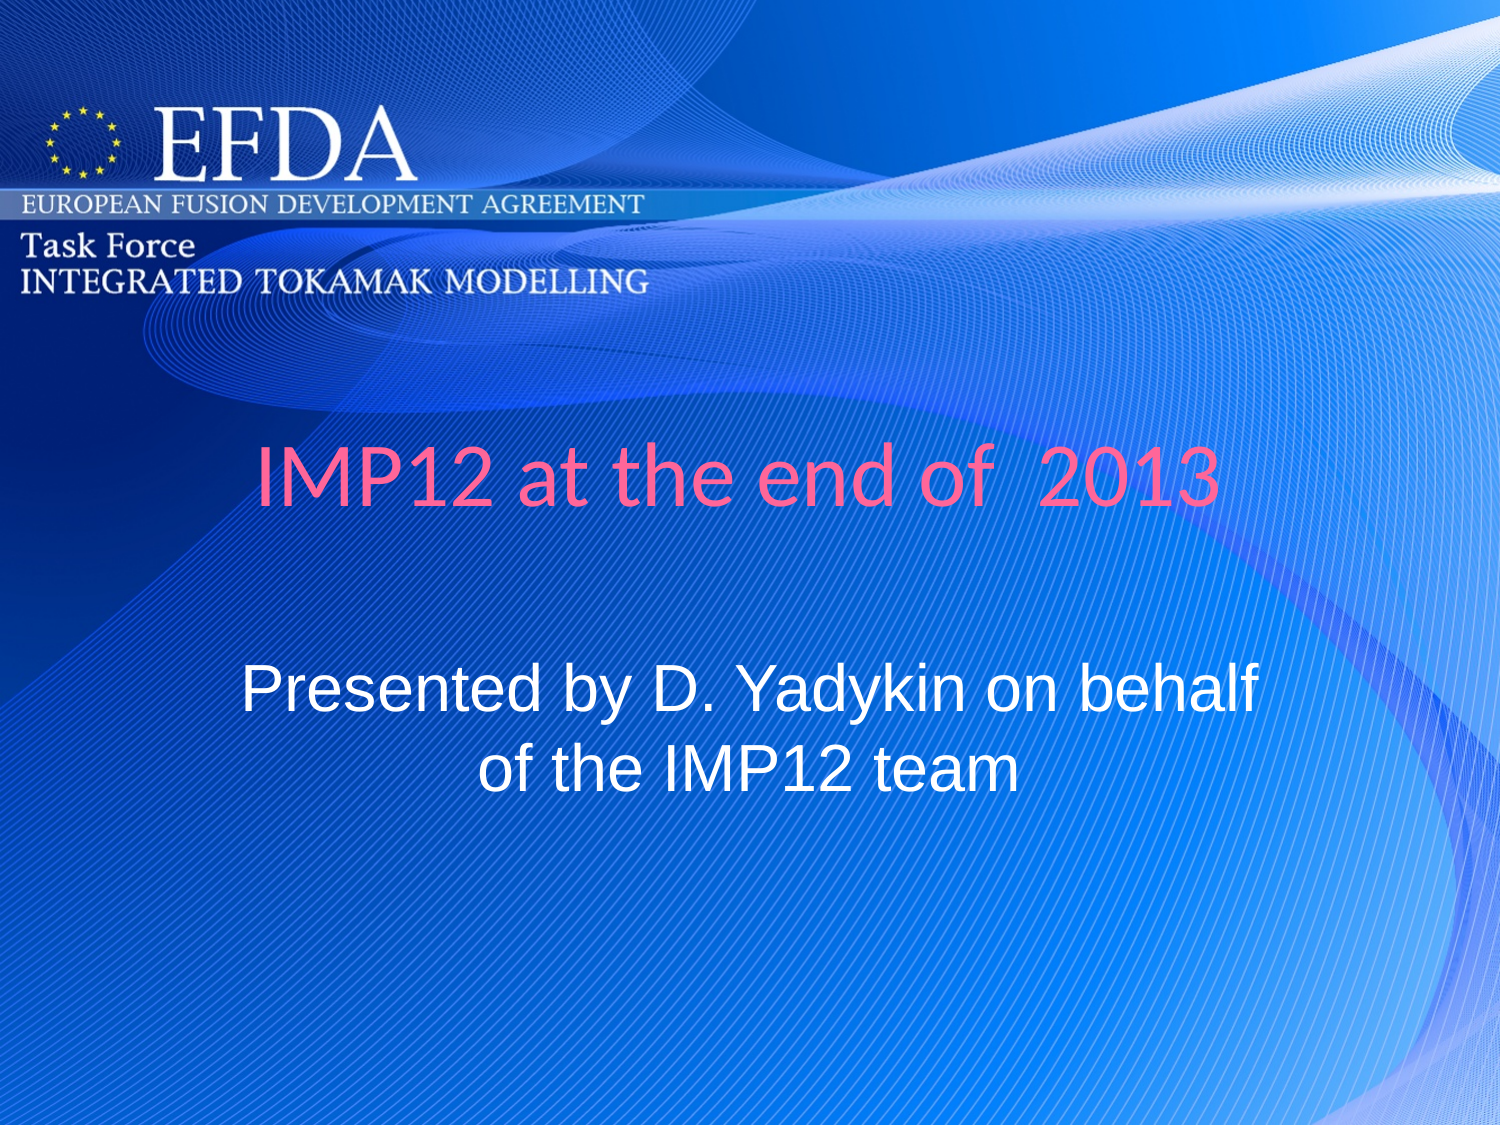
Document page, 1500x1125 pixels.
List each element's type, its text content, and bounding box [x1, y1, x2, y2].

title IMP12 at the end of 2013 [112, 349, 1388, 591]
picture [0, 0, 1500, 1125]
subtitle Presented by D. Yadykin on behalf of the IMP12 team [225, 637, 1275, 925]
